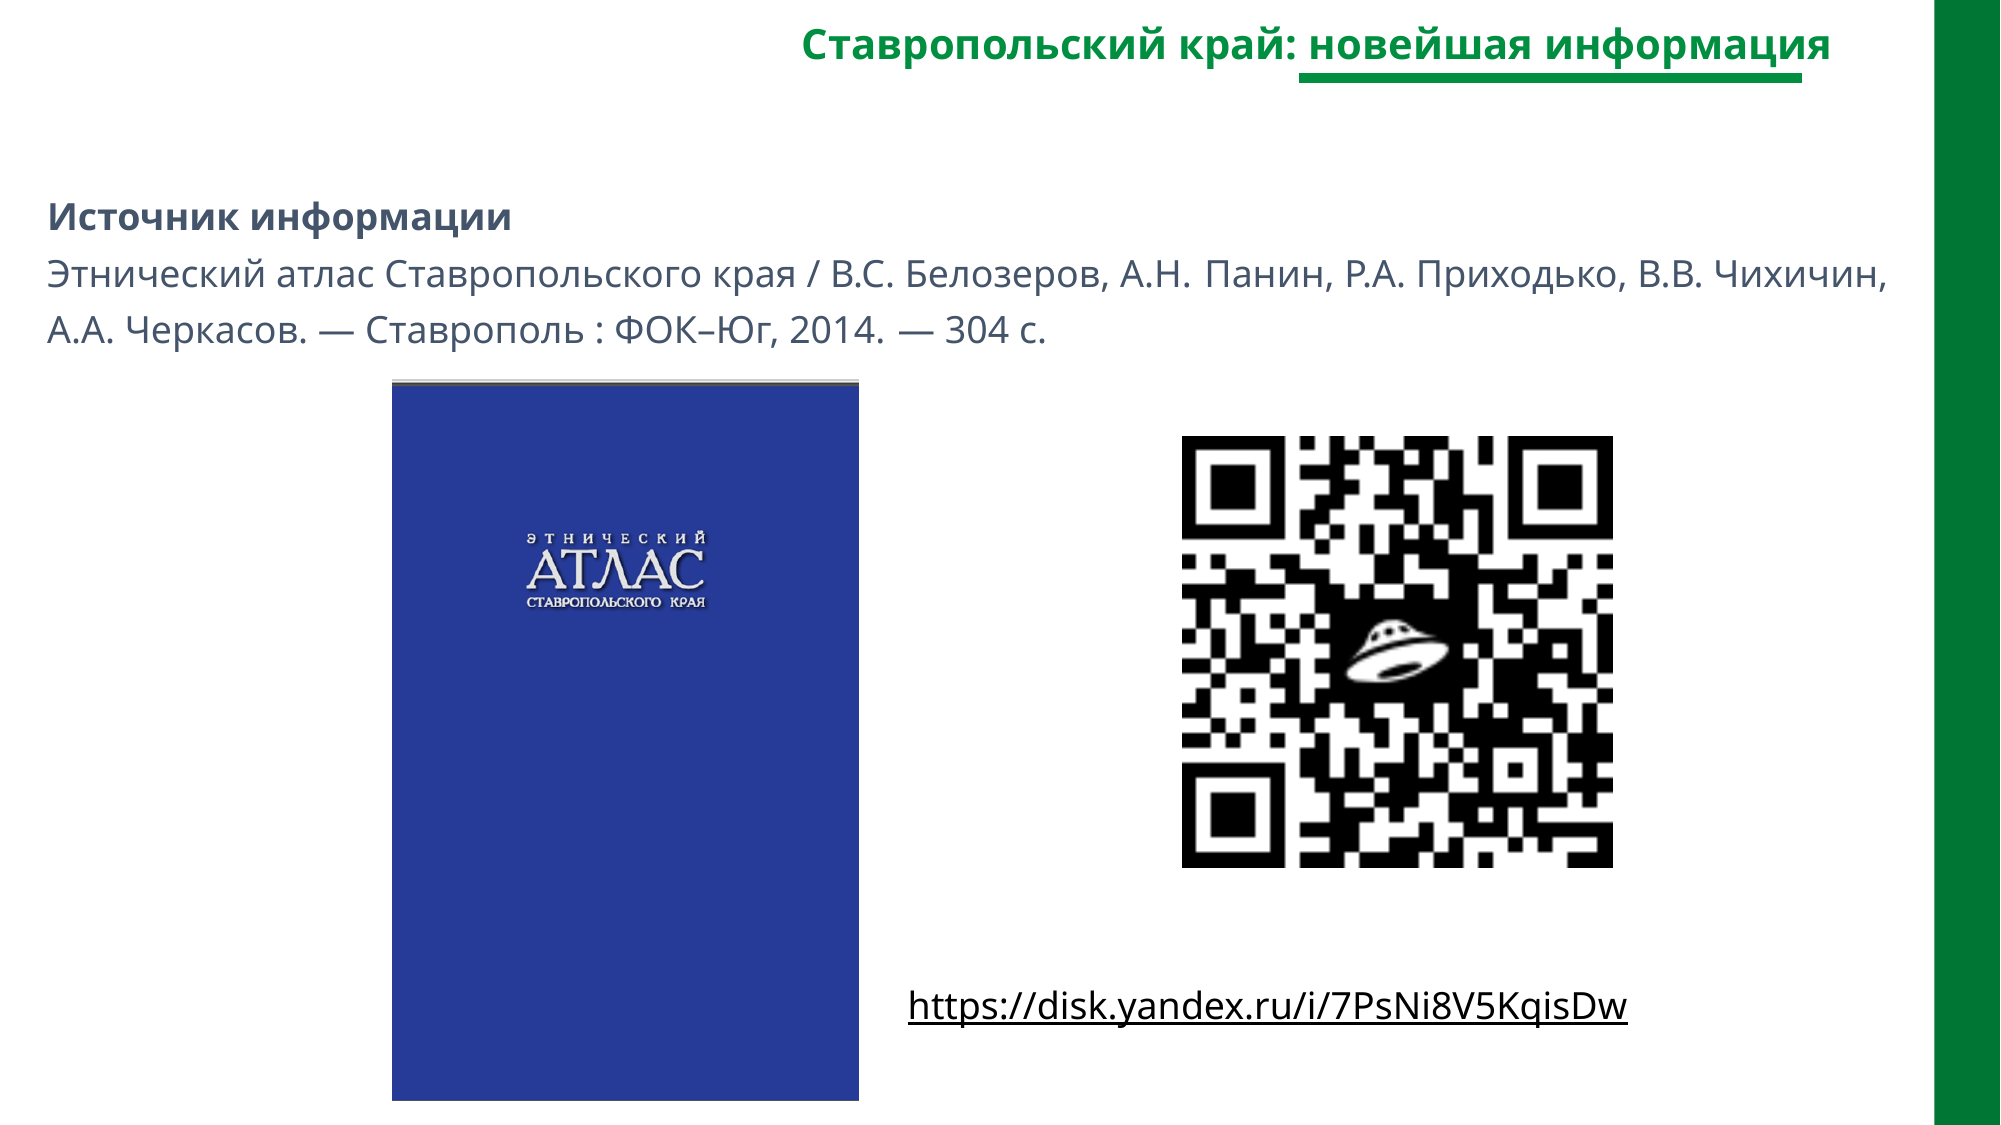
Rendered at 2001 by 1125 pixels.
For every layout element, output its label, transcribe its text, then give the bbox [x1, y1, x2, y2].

picture [392, 379, 859, 1101]
text_box Источник информации Этнический атлас Ставропольского края / В.С. Белозеров, А.Н. Панин, Р.А. Приходько, В.В. Чихичин, А.А. Черкасов. — Ставрополь : ФОК–Юг, 2014. — 304 с. [32, 174, 1921, 359]
text_box Ставропольский край: новейшая информация [786, 10, 1848, 76]
text_box https://disk.yandex.ru/i/7PsNi8V5KqisDw [892, 974, 1653, 1041]
picture [1182, 436, 1613, 868]
text_box [1933, 0, 2000, 1125]
